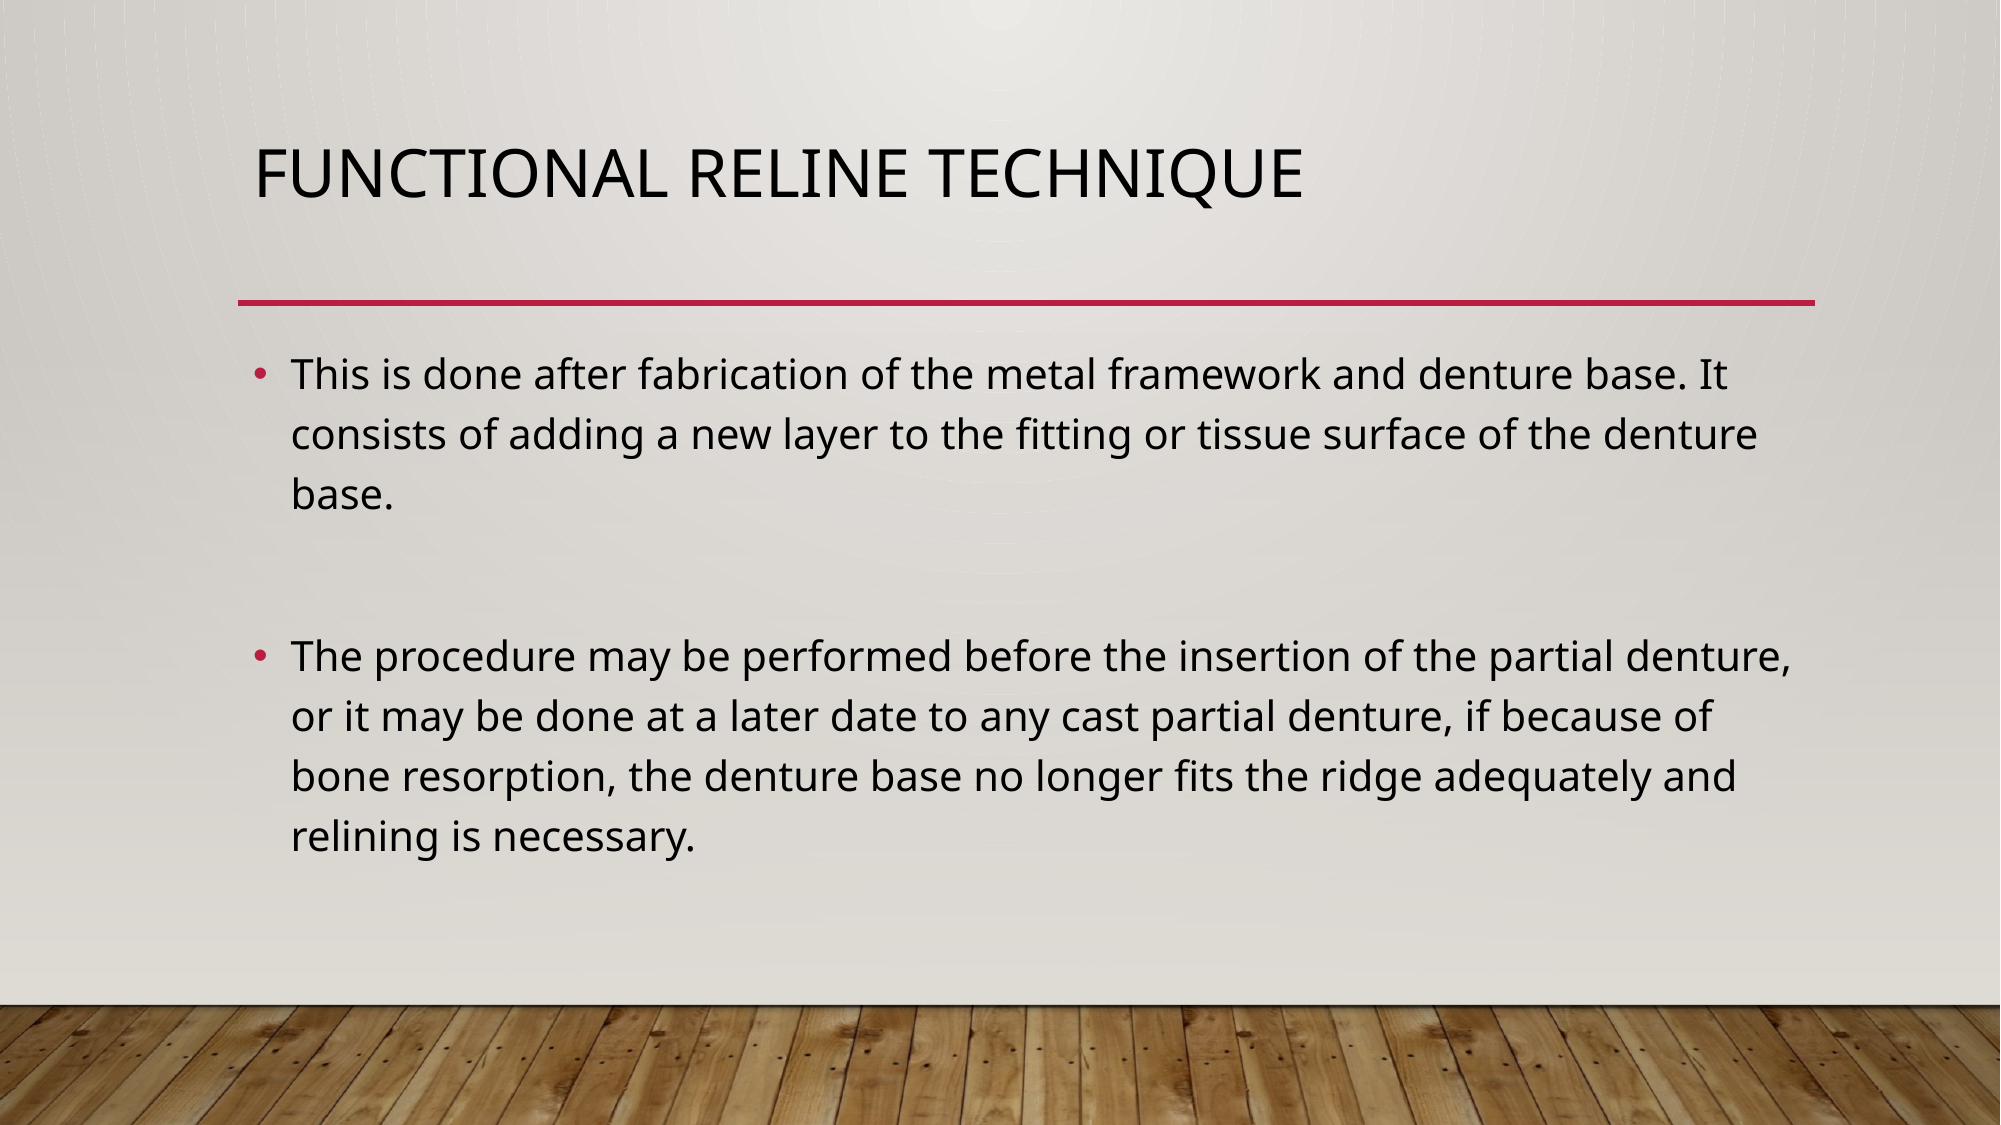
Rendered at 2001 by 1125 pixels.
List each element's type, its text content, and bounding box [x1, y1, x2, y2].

list This is done after fabrication of the metal framework and denture base. It consists of adding a new layer to the fitting or tissue surface of the denture base. The procedure may be performed before the insertion of the partial denture, or it may be done at a later date to any cast partial denture, if because of bone resorption, the denture base no longer fits the ridge adequately and relining is necessary. [238, 330, 1814, 897]
picture [0, 1005, 2000, 1125]
title FUNCTIONAL RELINE TECHNIQUE [238, 131, 1814, 305]
